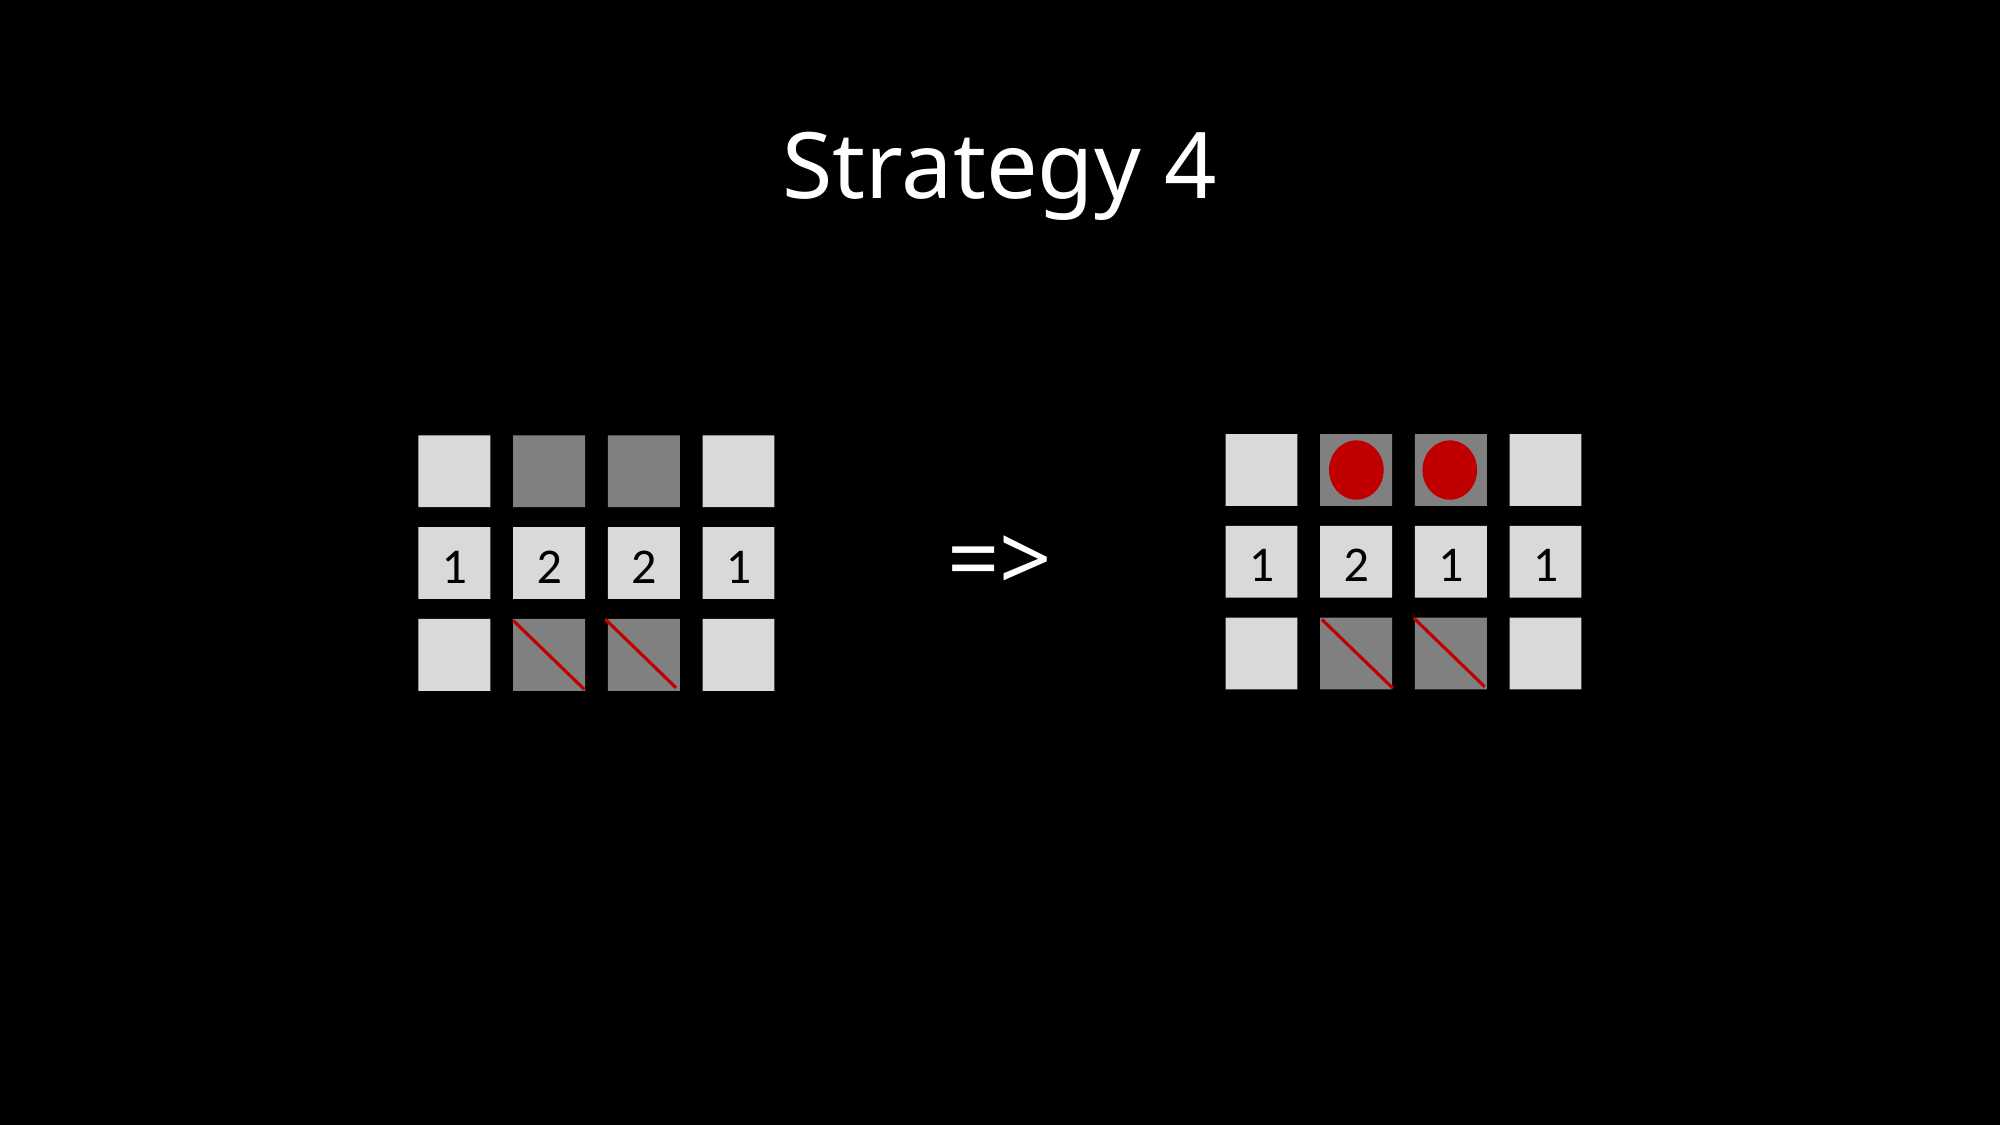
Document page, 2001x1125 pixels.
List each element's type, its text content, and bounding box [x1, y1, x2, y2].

title Strategy 4 [137, 59, 1863, 278]
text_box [1225, 434, 1582, 690]
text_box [513, 620, 585, 690]
text_box => [894, 453, 1106, 671]
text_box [605, 618, 677, 688]
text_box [418, 435, 775, 691]
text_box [1413, 617, 1485, 687]
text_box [1321, 619, 1393, 689]
